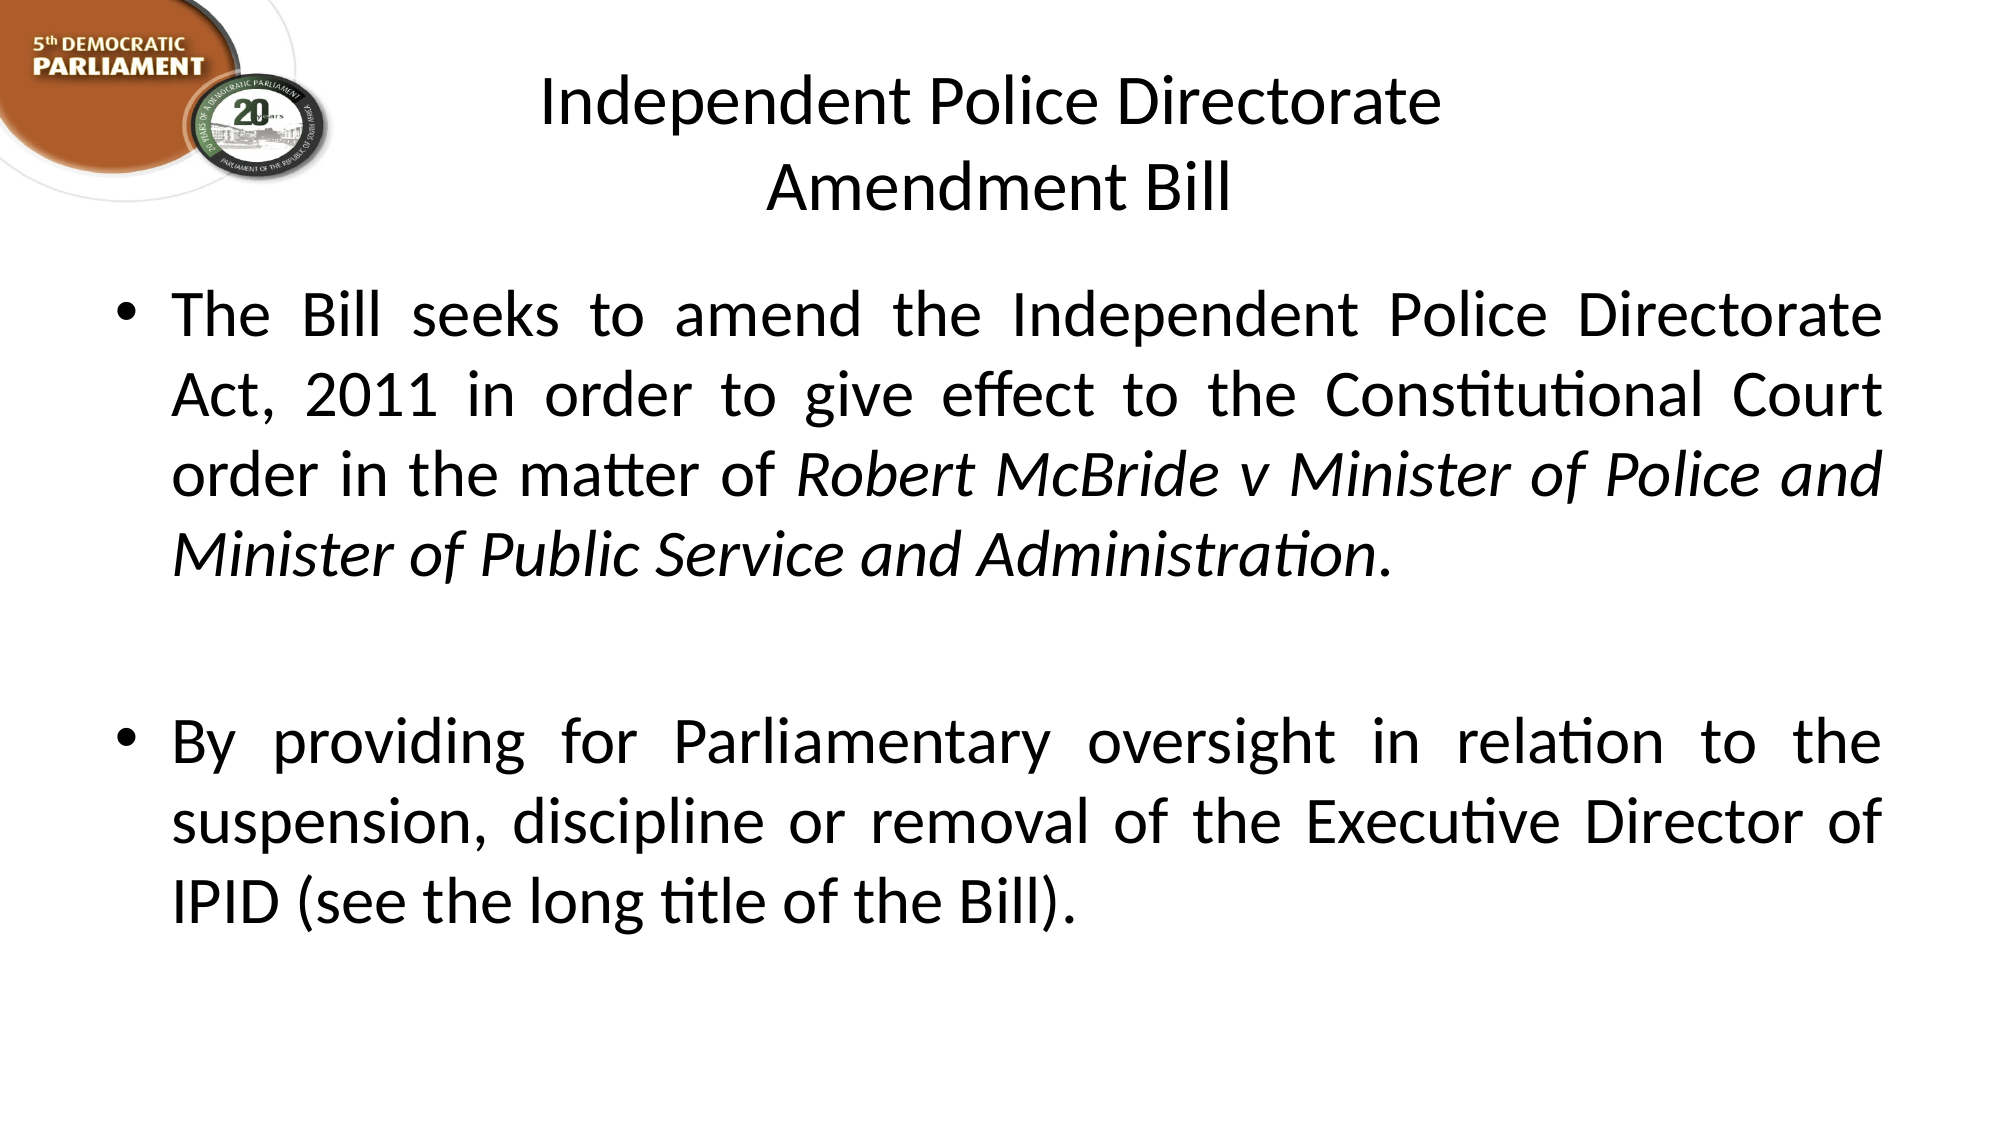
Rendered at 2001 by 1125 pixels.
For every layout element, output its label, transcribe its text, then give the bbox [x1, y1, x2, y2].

list The Bill seeks to amend the Independent Police Directorate Act, 2011 in order to give effect to the Constitutional Court order in the matter of Robert McBride v Minister of Police and Minister of Public Service and Administration. By providing for Parliamentary oversight in relation to the suspension, discipline or removal of the Executive Director of IPID (see the long title of the Bill). [99, 262, 1900, 1005]
title Independent Police Directorate Amendment Bill [99, 45, 1900, 233]
picture [0, 0, 2001, 1125]
